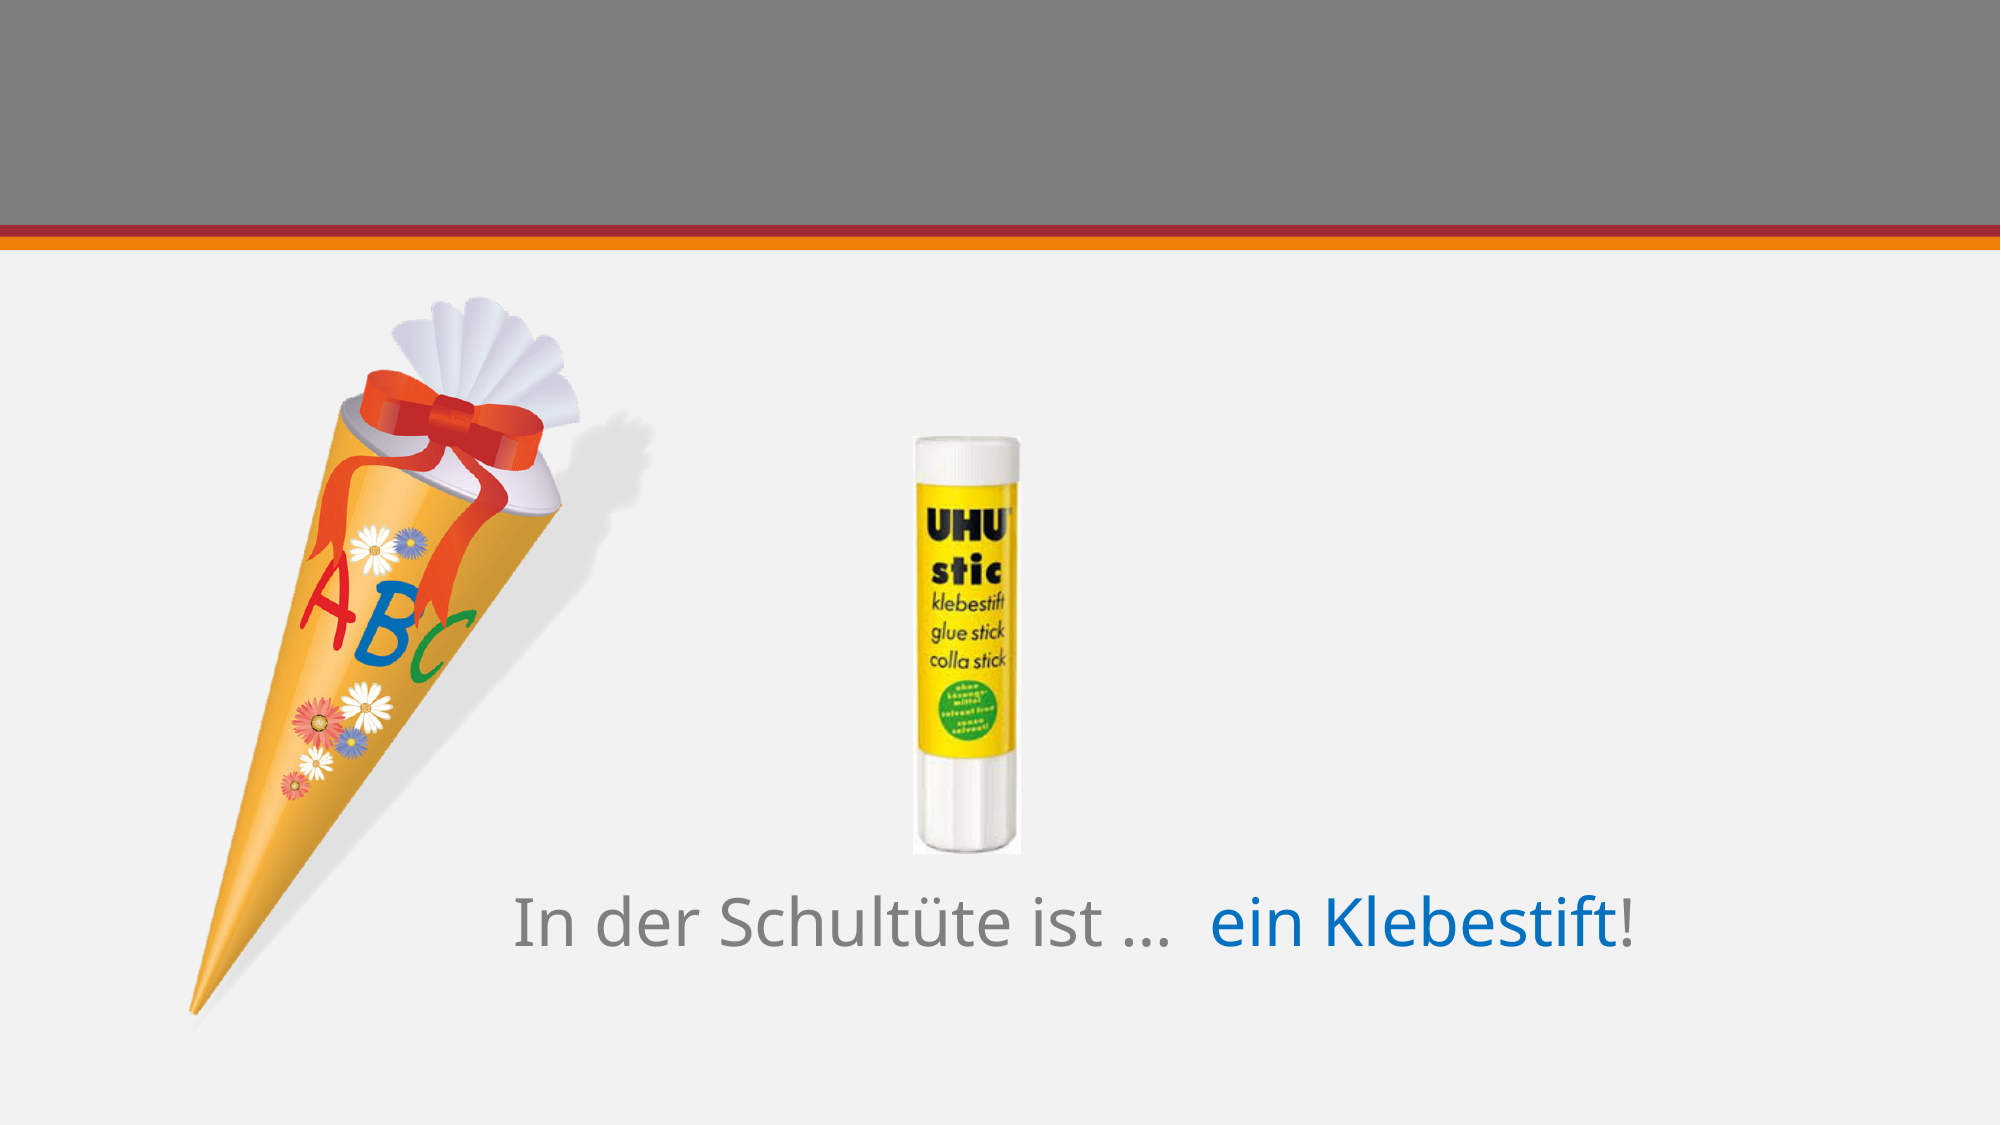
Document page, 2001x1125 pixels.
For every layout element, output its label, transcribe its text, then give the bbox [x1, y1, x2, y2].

text_box ein Klebestift! [1006, 872, 1839, 967]
picture [0, 237, 731, 1092]
picture [913, 435, 1021, 854]
text_box In der Schultüte ist … [427, 872, 1006, 967]
